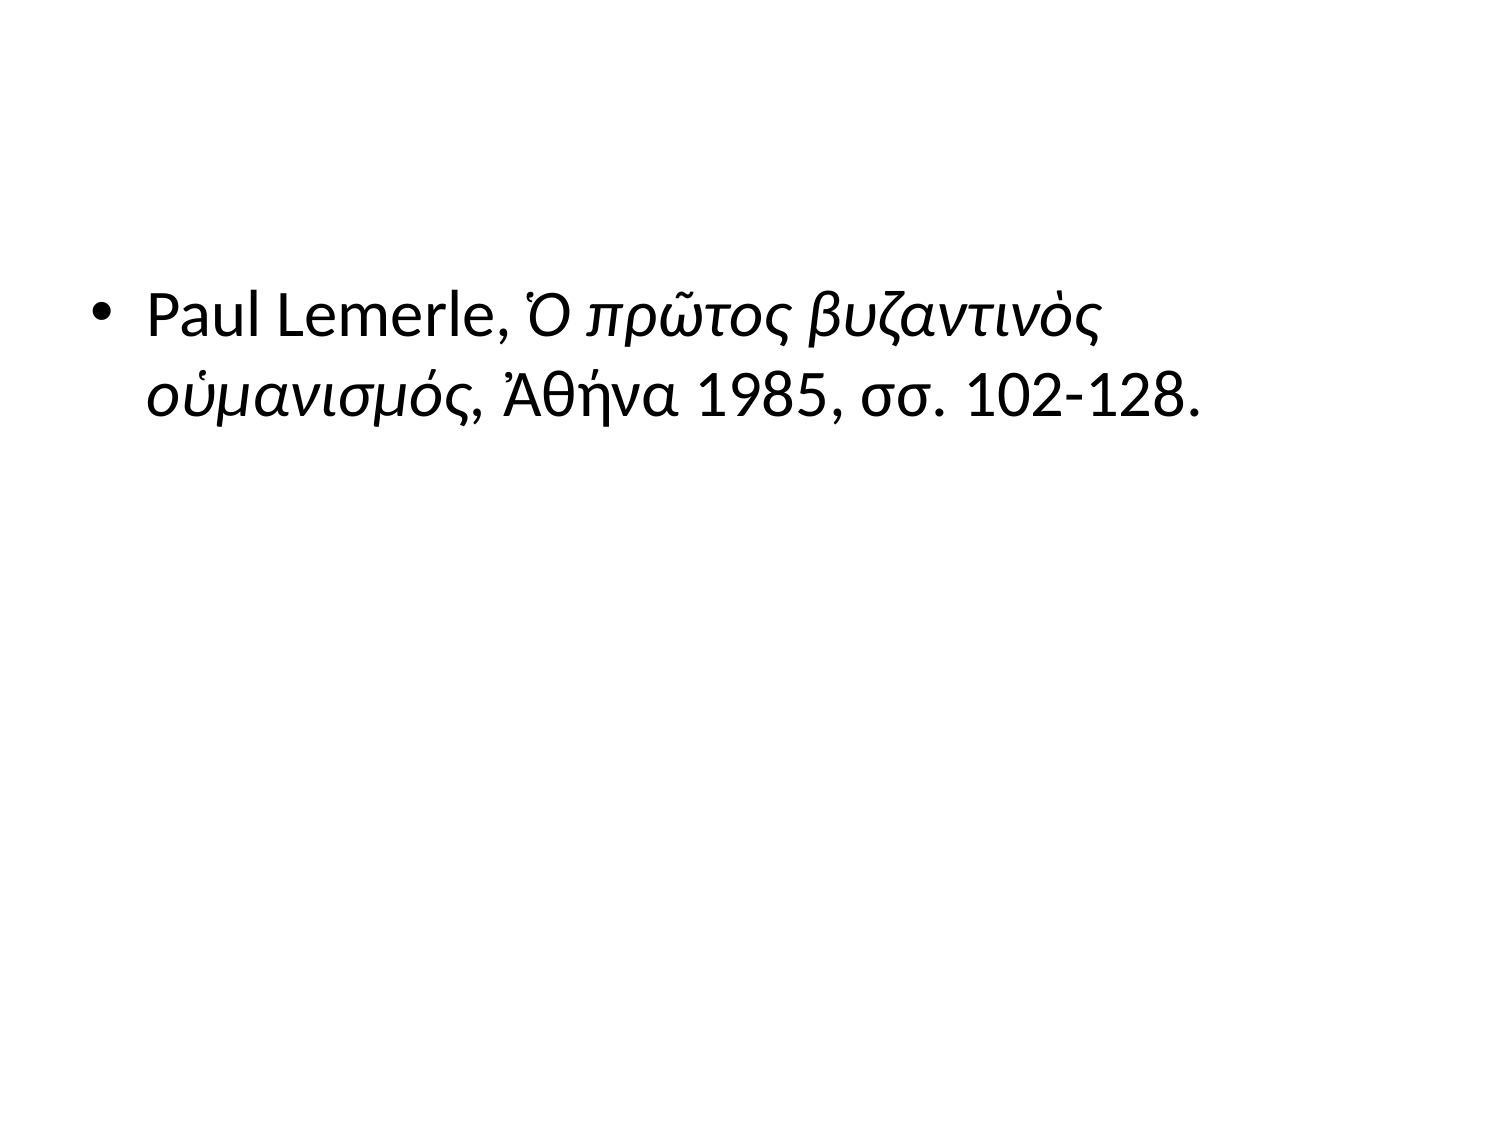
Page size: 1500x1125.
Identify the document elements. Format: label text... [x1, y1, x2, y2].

list Paul Lemerle, Ὁ πρῶτος βυζαντινὸς οὑμανισμός, Ἀθήνα 1985, σσ. 102-128. [75, 262, 1425, 1005]
